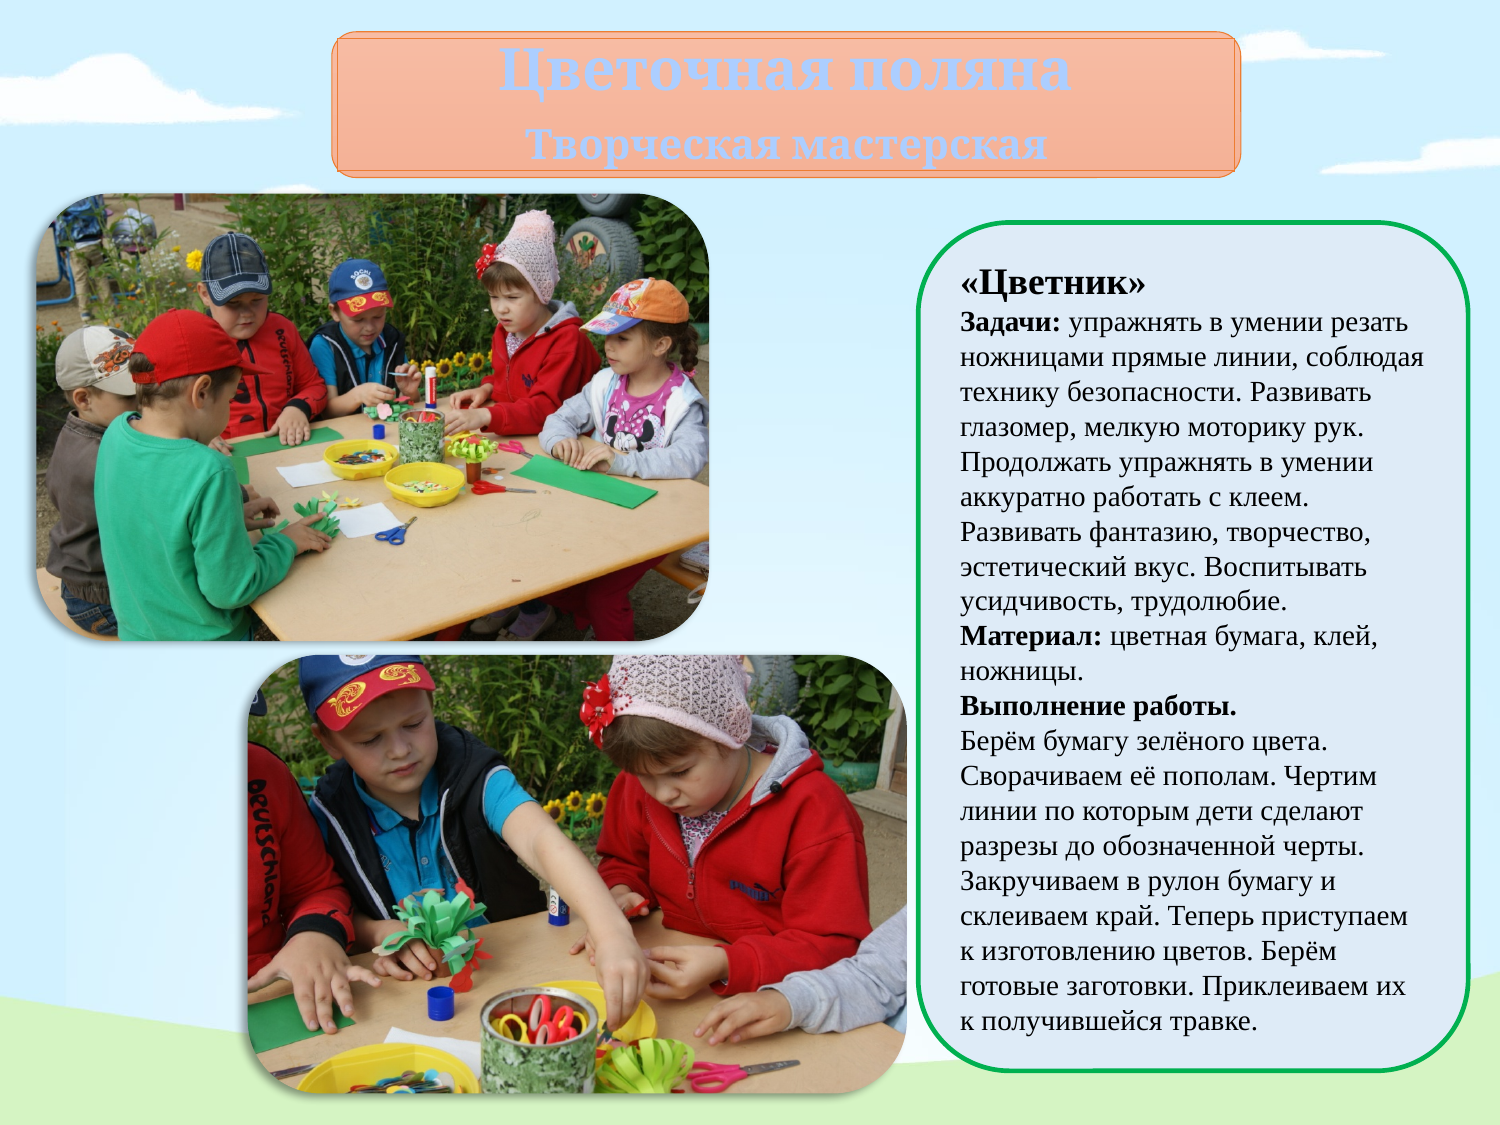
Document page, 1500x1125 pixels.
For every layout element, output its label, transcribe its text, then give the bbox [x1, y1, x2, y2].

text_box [331, 31, 1241, 178]
picture [36, 193, 710, 642]
text_box «Цветник» Задачи: упражнять в умении резать ножницами прямые линии, соблюдая технику безопасности. Развивать глазомер, мелкую моторику рук. Продолжать упражнять в умении аккуратно работать с клеем. Развивать фантазию, творчество, эстетический вкус. Воспитывать усидчивость, трудолюбие. Материал: цветная бумага, клей, ножницы. Выполнение работы. Берём бумагу зелёного цвета. Сворачиваем её пополам. Чертим линии по которым дети сделают разрезы до обозначенной черты. Закручиваем в рулон бумагу и склеиваем край. Теперь приступаем к изготовлению цветов. Берём готовые заготовки. Приклеиваем их к получившейся травке. [917, 221, 1470, 1072]
picture [247, 654, 907, 1094]
